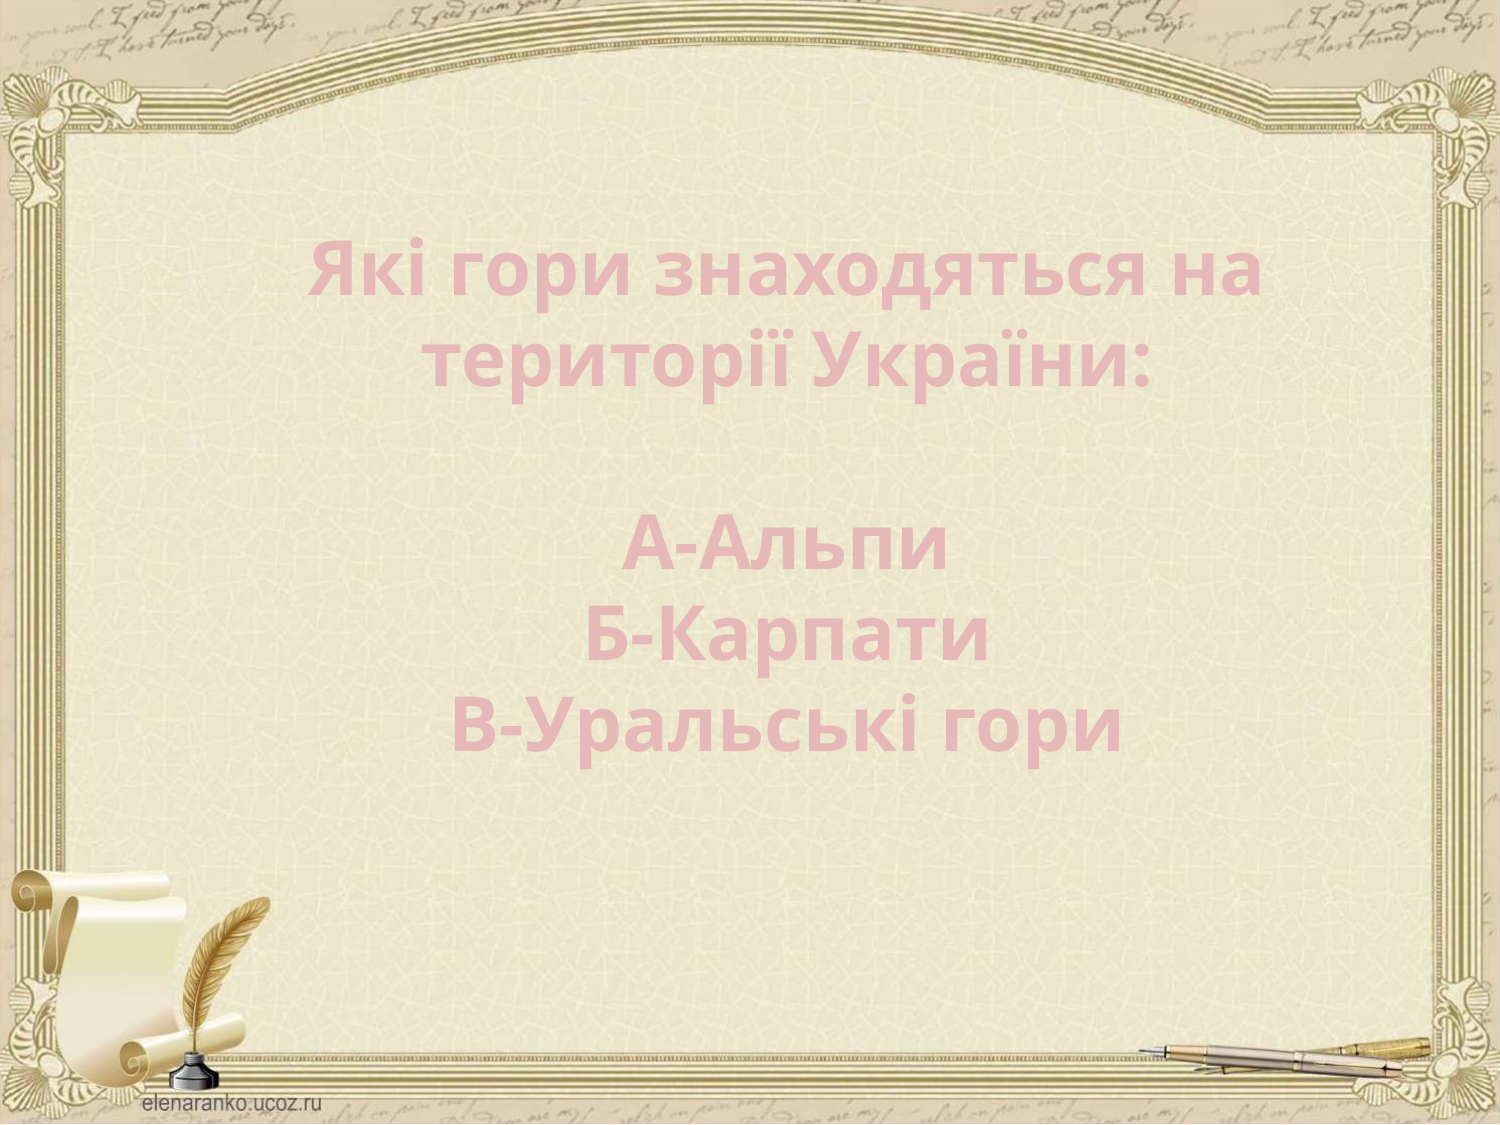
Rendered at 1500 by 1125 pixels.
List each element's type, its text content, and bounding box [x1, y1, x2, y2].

picture [0, 0, 1500, 1125]
title Які гори знаходяться на території України: А-Альпи Б-Карпати В-Уральські гори [112, 208, 1463, 870]
